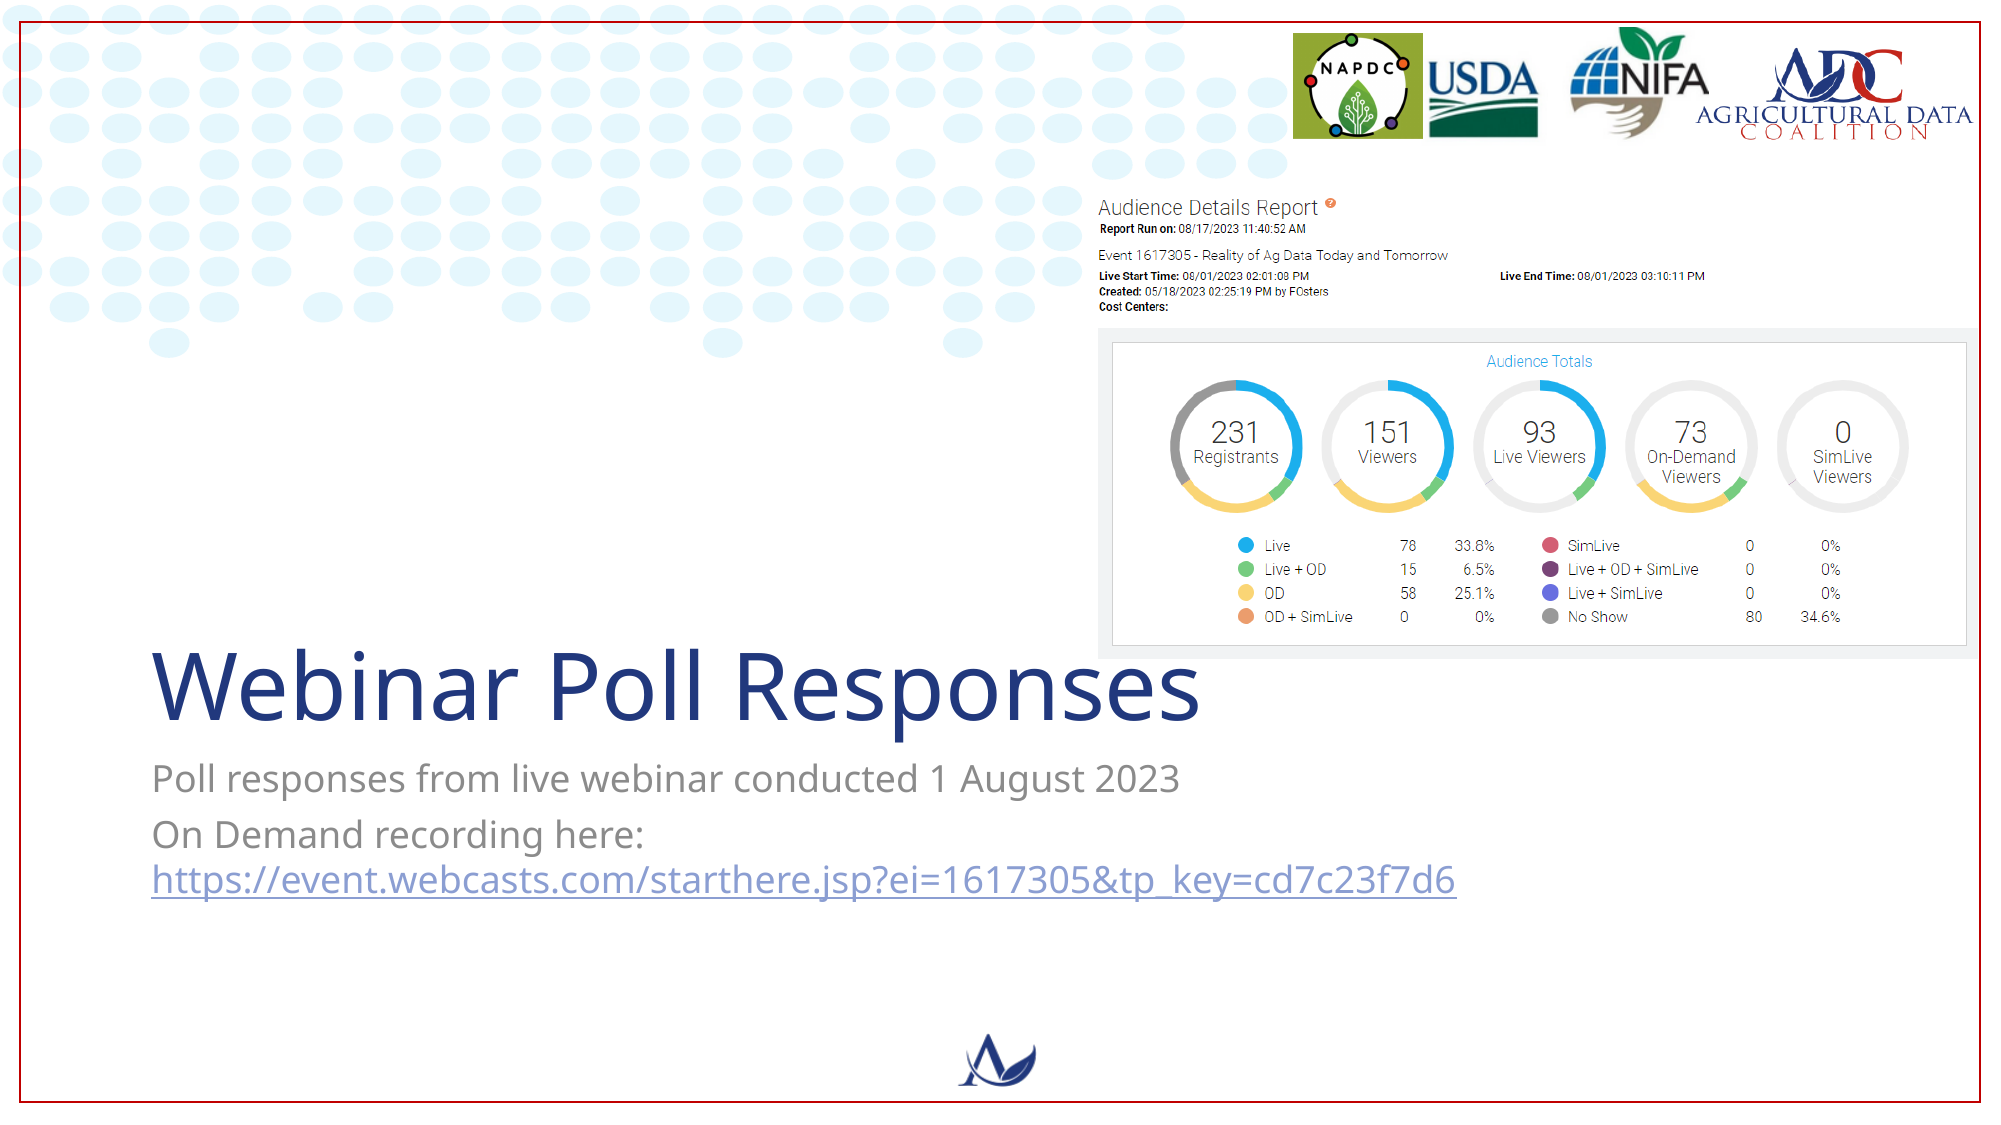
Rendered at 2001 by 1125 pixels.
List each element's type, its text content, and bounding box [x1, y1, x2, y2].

picture [1293, 27, 1975, 146]
picture [954, 1024, 1038, 1100]
title Webinar Poll Responses [136, 280, 1862, 749]
picture [1084, 181, 1978, 659]
list Poll responses from live webinar conducted 1 August 2023 On Demand recording here: https://event.webcasts.com/starthere.jsp?ei=1617305&tp_key=cd7c23f7d6 [136, 752, 1862, 999]
